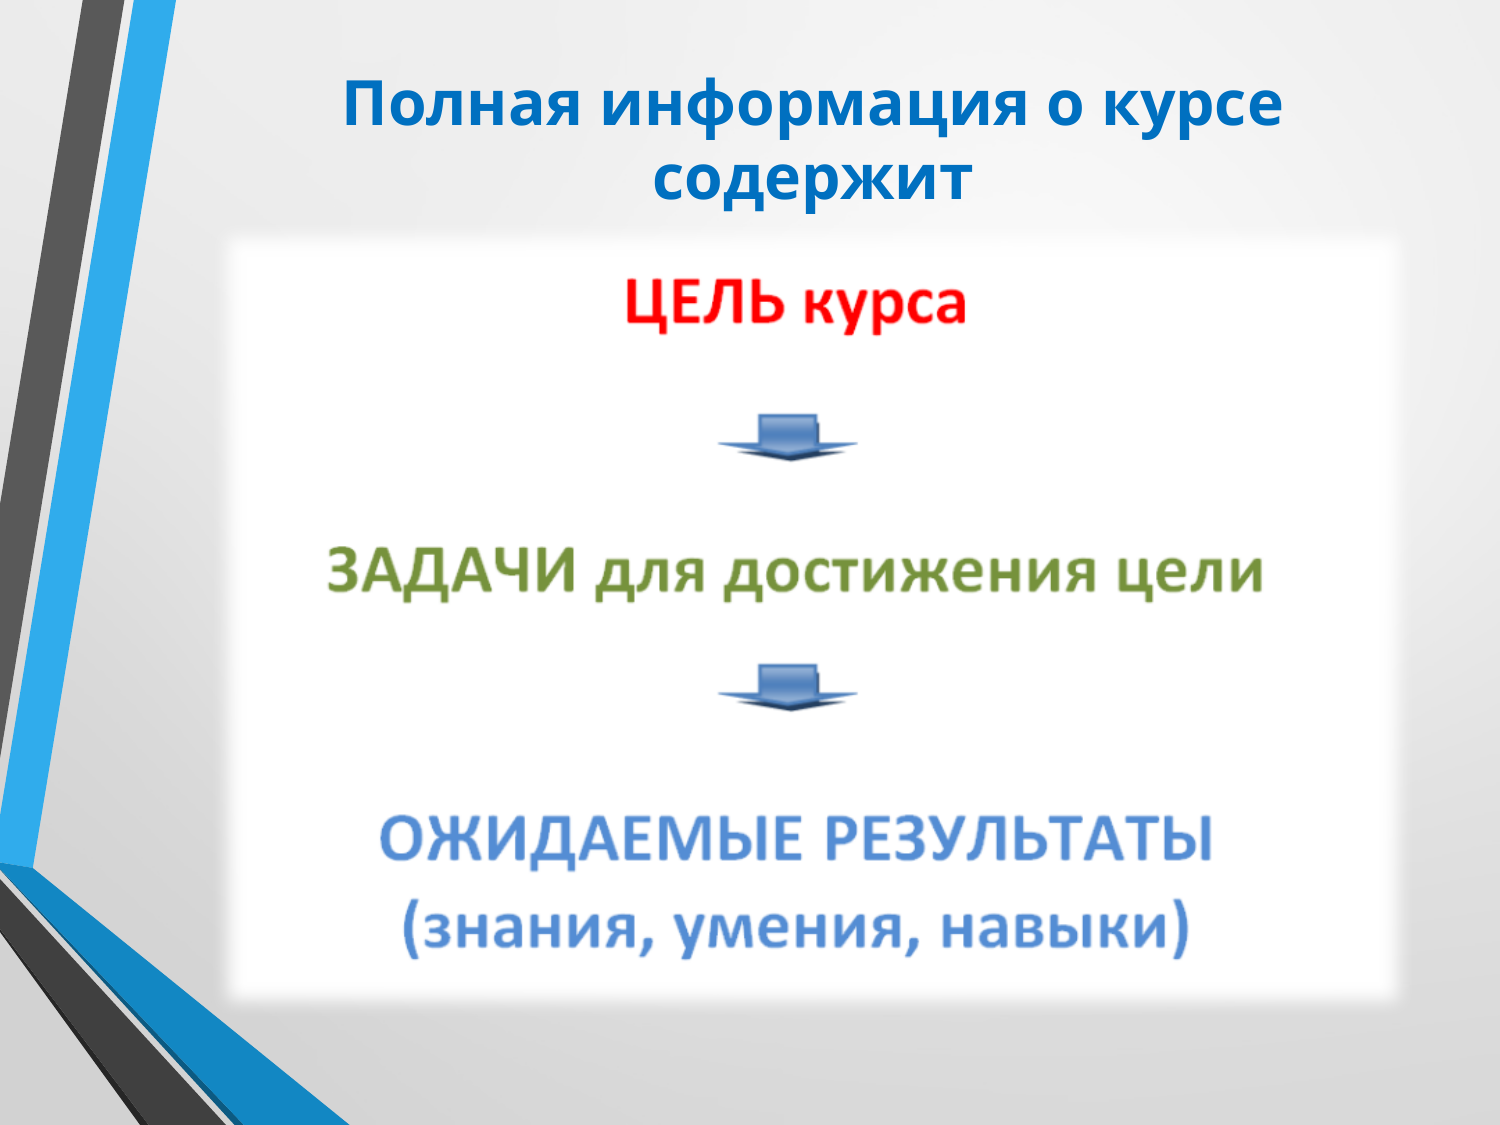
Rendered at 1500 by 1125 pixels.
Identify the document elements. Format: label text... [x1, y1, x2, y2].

title Полная информация о курсе содержит [181, 54, 1446, 221]
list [210, 220, 1417, 1019]
